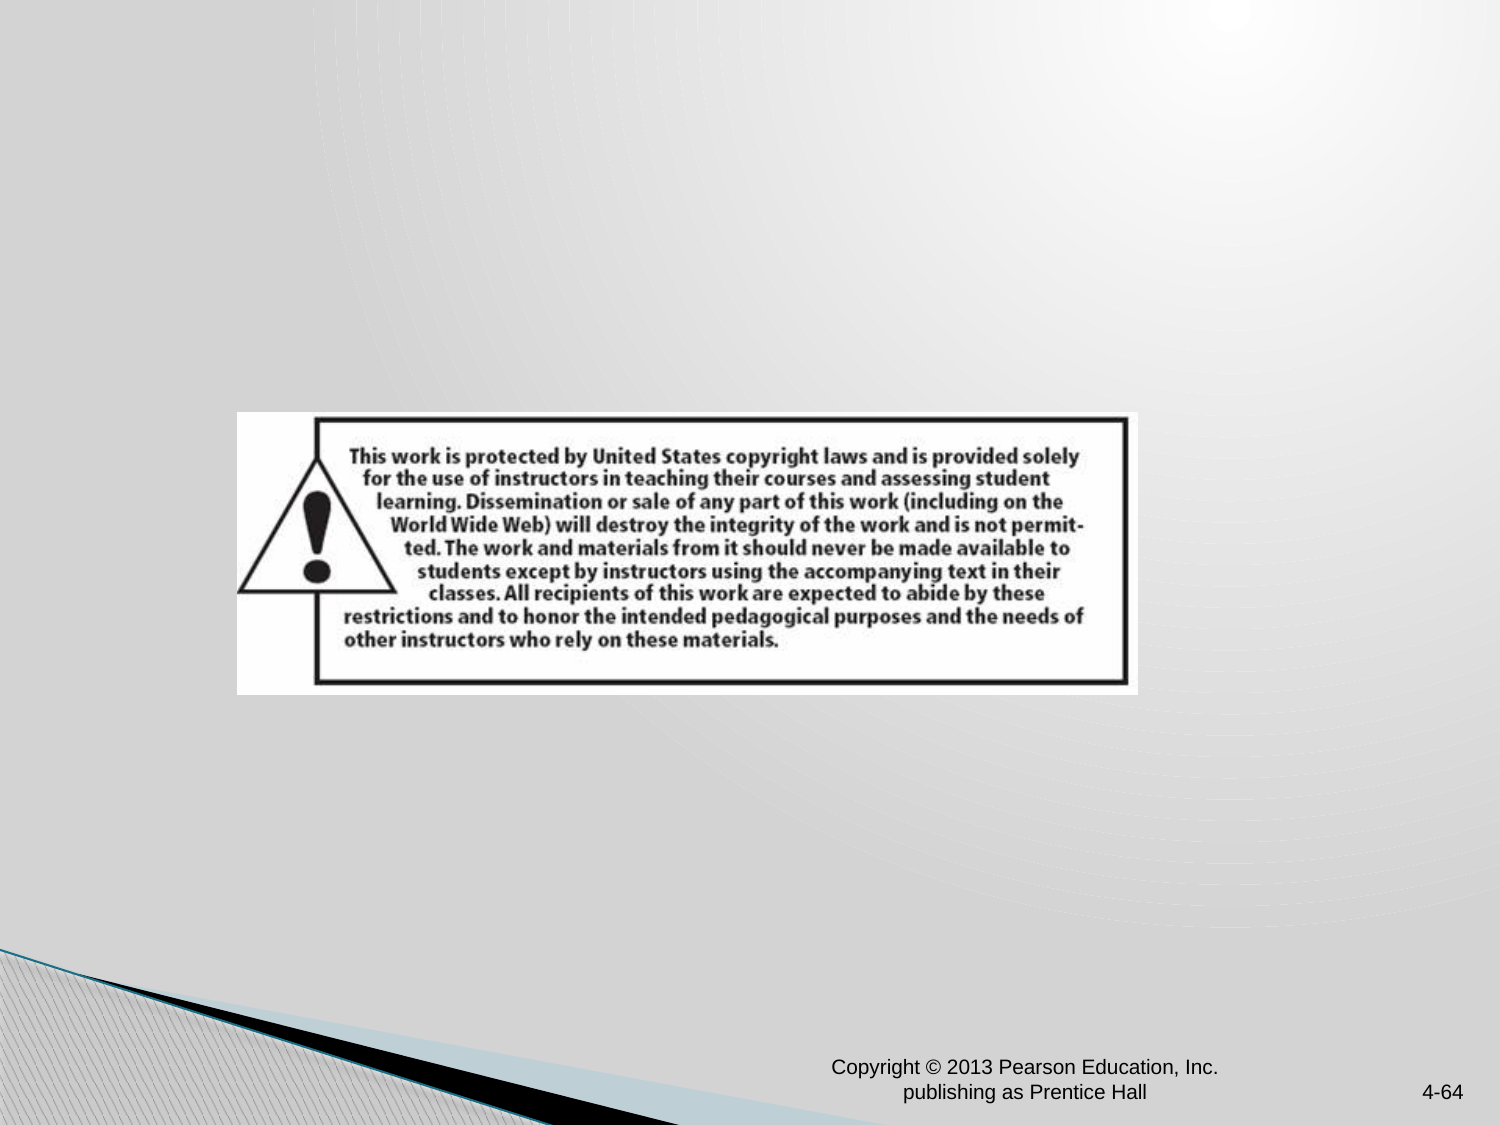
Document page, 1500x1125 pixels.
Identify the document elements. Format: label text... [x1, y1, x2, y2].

picture [237, 412, 1138, 695]
slide_number 4-64 [1362, 1051, 1479, 1112]
footer Copyright © 2013 Pearson Education, Inc. publishing as Prentice Hall [812, 1051, 1238, 1112]
